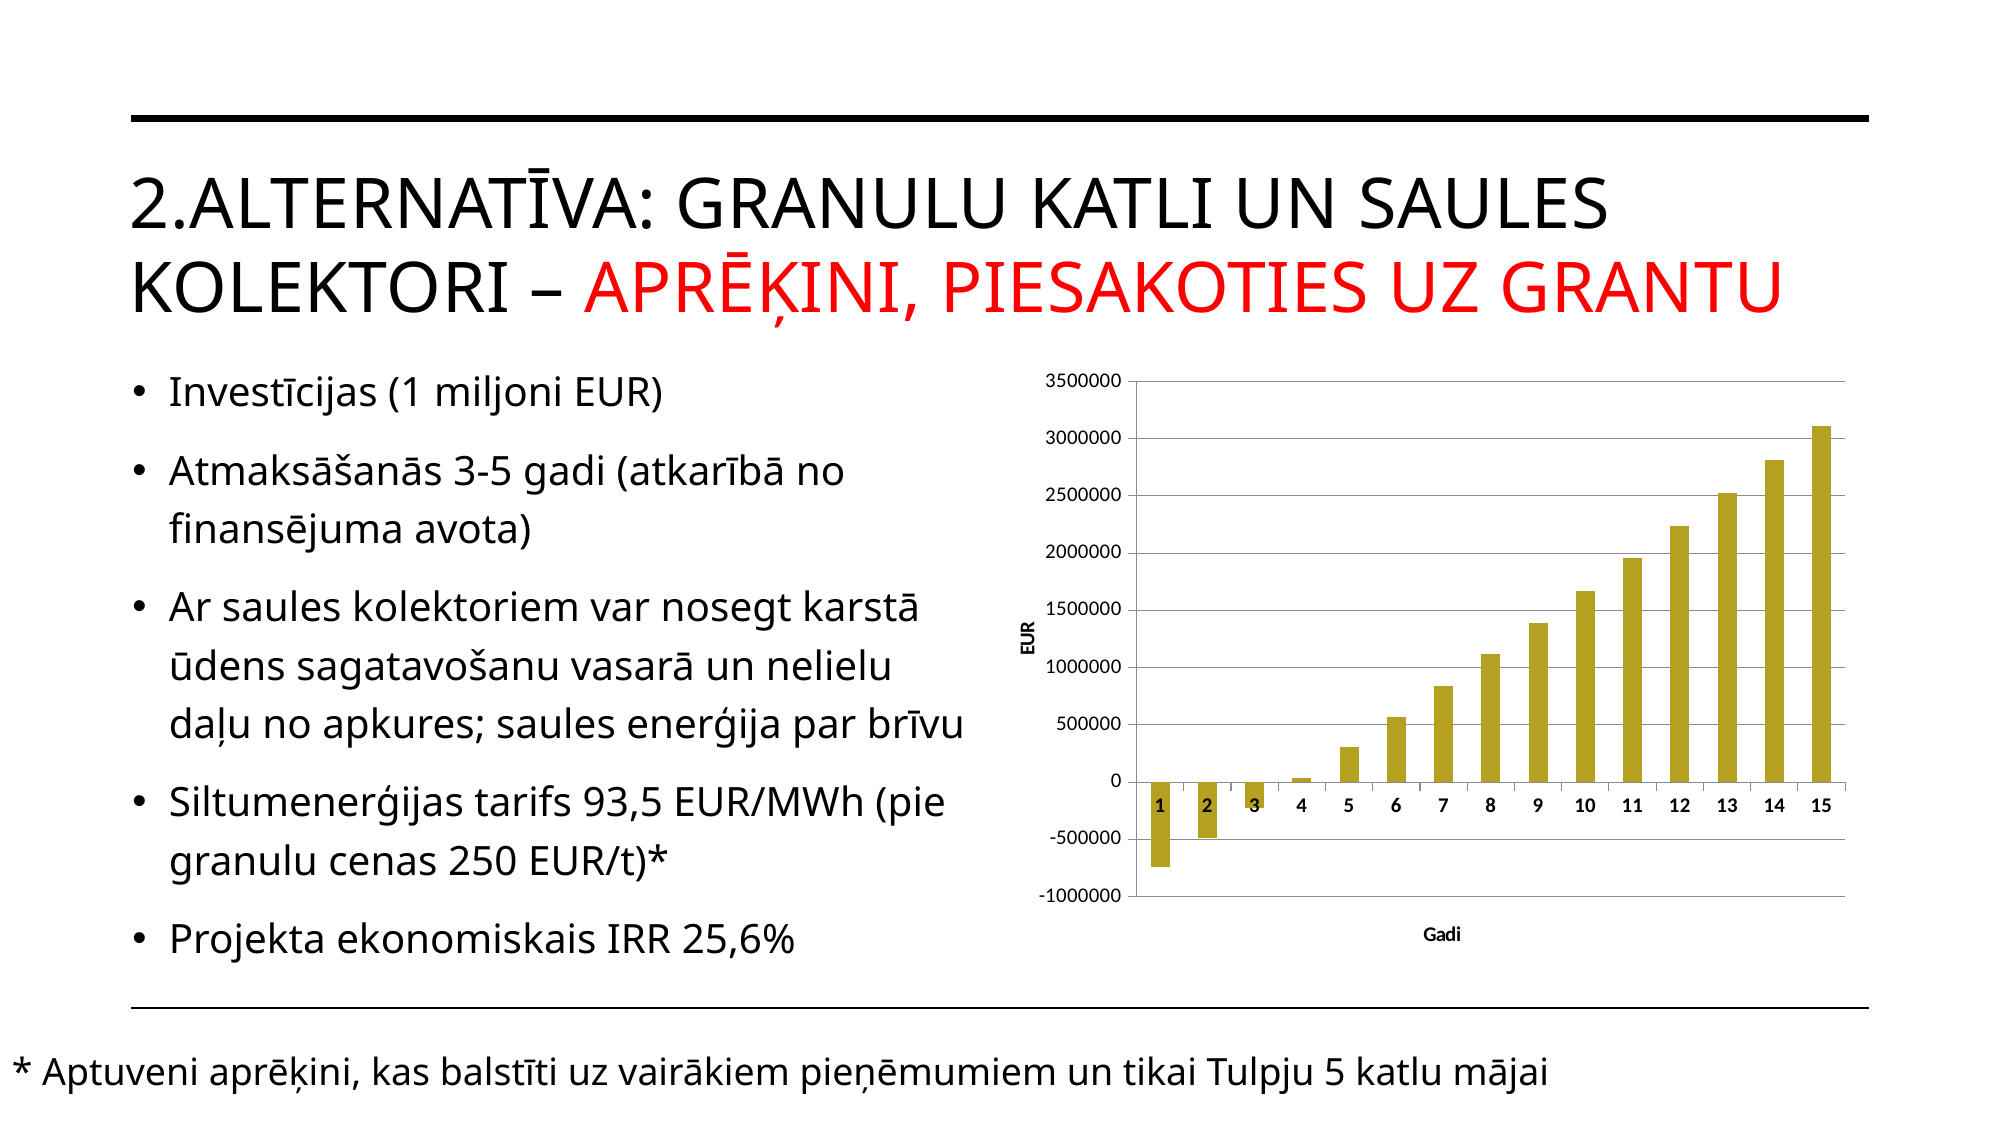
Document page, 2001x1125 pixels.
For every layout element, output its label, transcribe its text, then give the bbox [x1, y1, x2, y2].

title 2.Alternatīva: Granulu katli un saules kolektori – APRĒĶINI, piesakoties uz grantu [114, 151, 1869, 337]
chart [1012, 349, 1869, 980]
list Investīcijas (1 miljoni EUR) Atmaksāšanās 3-5 gadi (atkarībā no finansējuma avota) Ar saules kolektoriem var nosegt karstā ūdens sagatavošanu vasarā un nelielu daļu no apkures; saules enerģija par brīvu Siltumenerģijas tarifs 93,5 EUR/MWh (pie granulu cenas 250 EUR/t)* Projekta ekonomiskais IRR 25,6% [117, 349, 988, 980]
text_box * Aptuveni aprēķini, kas balstīti uz vairākiem pieņēmumiem un tikai Tulpju 5 katlu mājai [0, 1040, 1566, 1101]
